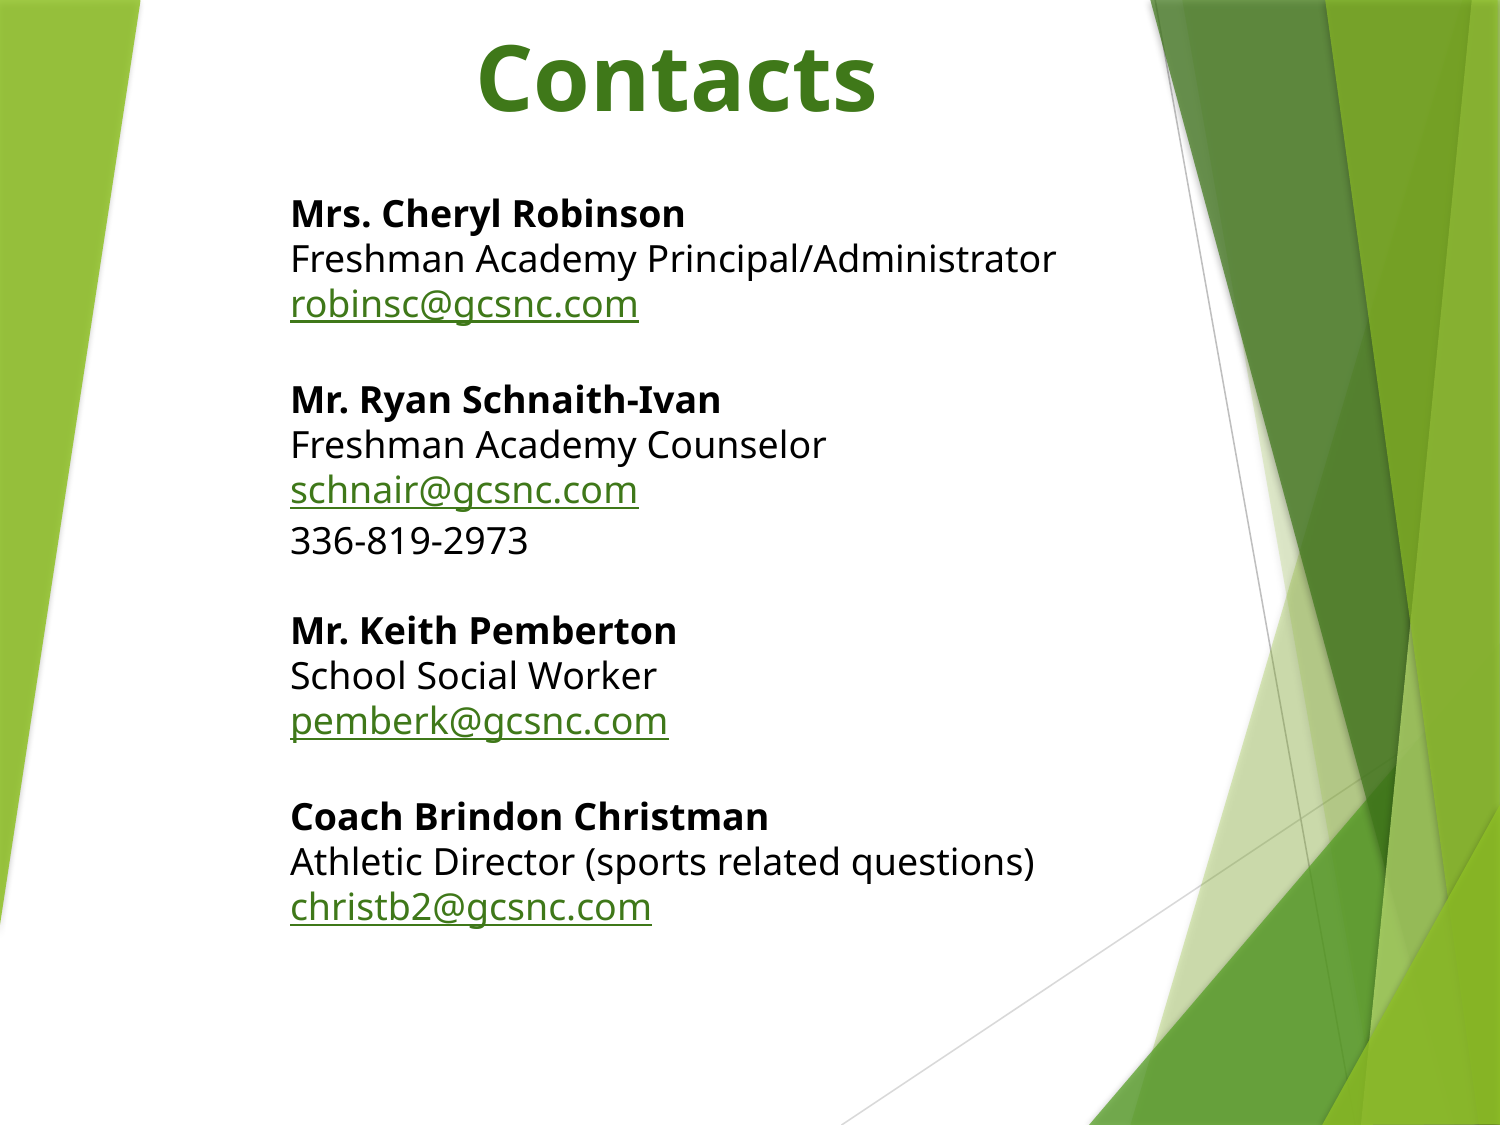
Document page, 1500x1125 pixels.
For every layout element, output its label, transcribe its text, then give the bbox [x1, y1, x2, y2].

subtitle Mrs. Cheryl Robinson Freshman Academy Principal/Administrator robinsc@gcsnc.com Mr. Ryan Schnaith-Ivan Freshman Academy Counselor schnair@gcsnc.com 336-819-2973 Mr. Keith Pemberton School Social Worker pemberk@gcsnc.com Coach Brindon Christman Athletic Director (sports related questions) christb2@gcsnc.com [275, 137, 1363, 1125]
title Contacts [212, 37, 1142, 138]
